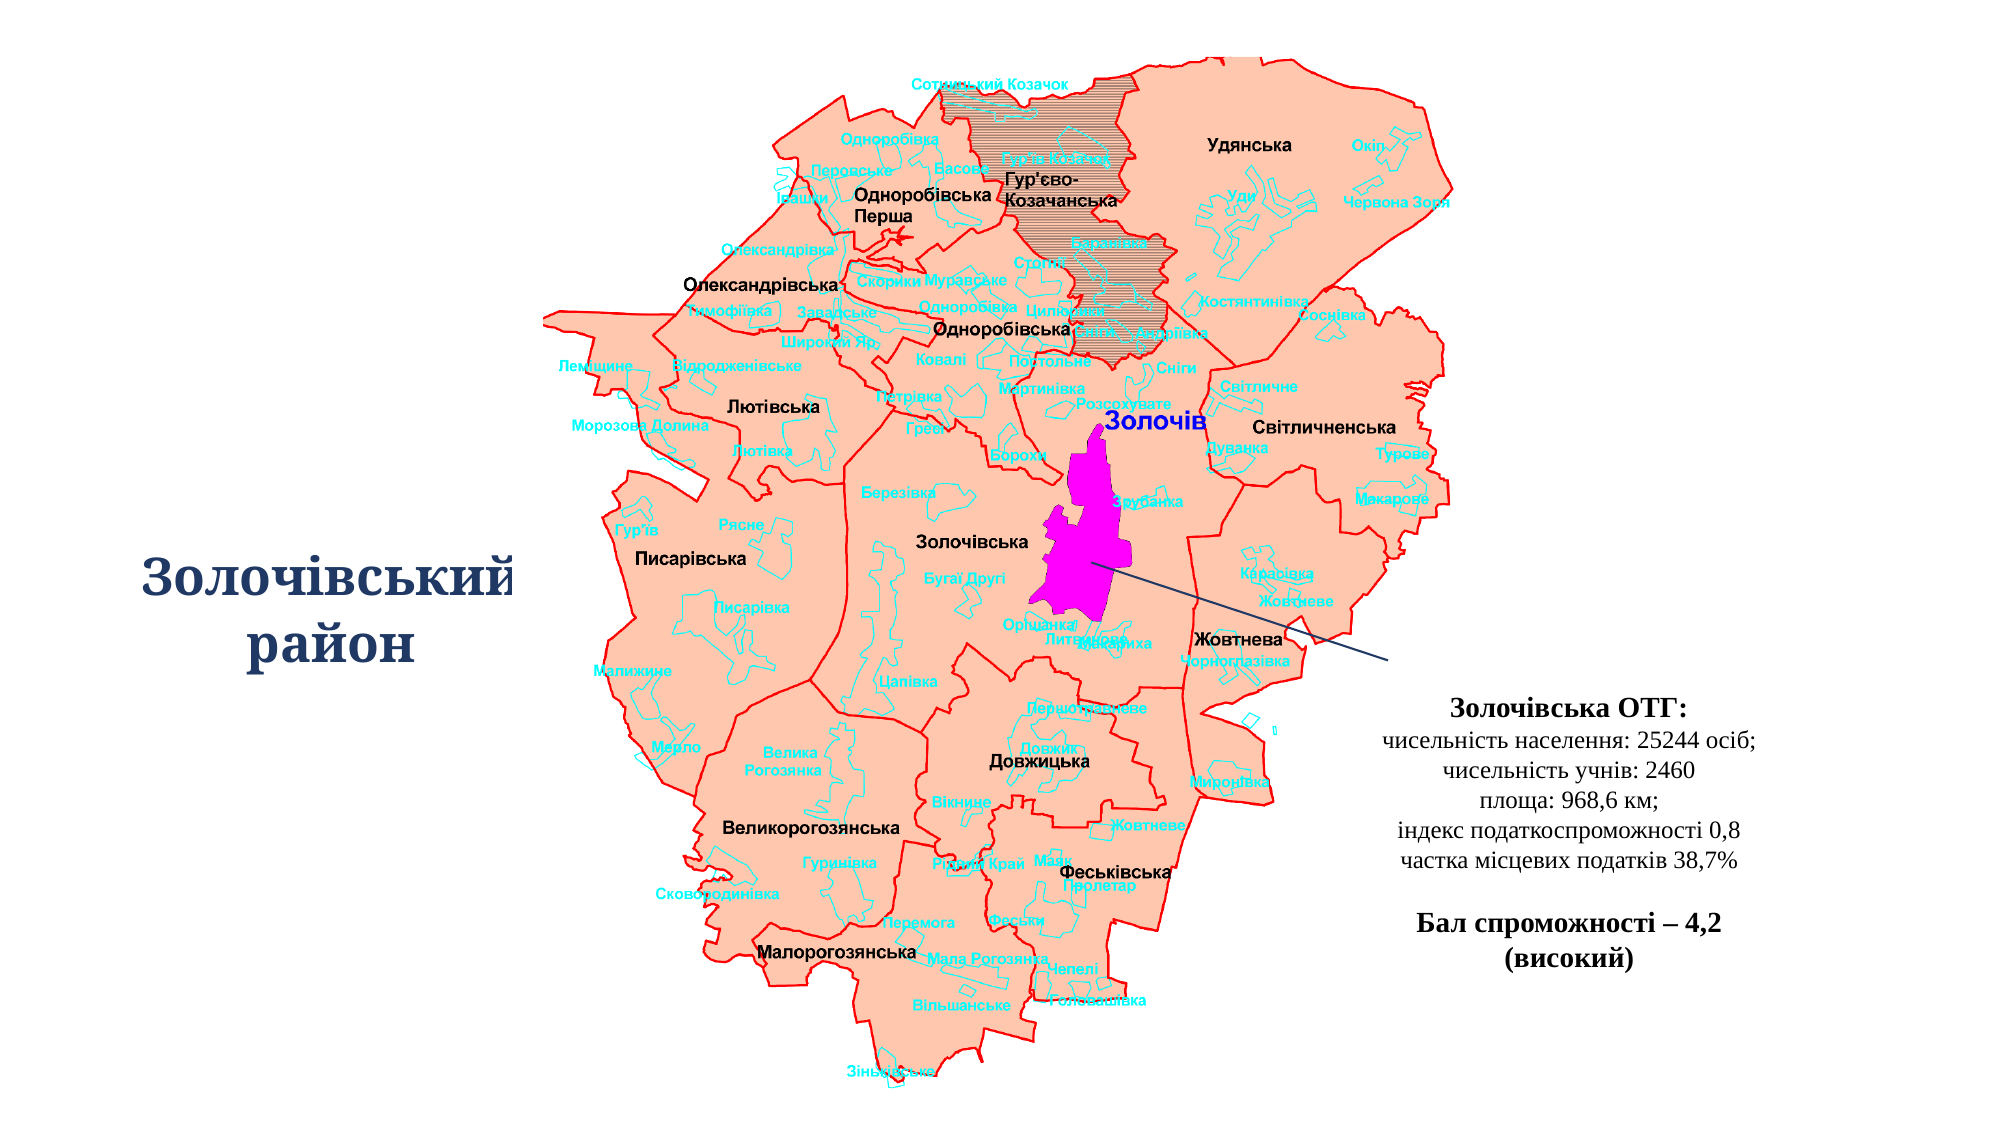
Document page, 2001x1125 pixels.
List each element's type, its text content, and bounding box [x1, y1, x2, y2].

text_box Золочівський район [115, 531, 512, 681]
picture [512, 31, 1488, 1094]
text_box Золочівська ОТГ: чисельність населення: 25244 осіб; чисельність учнів: 2460 площа: 968,6 км; індекс податкоспроможності 0,8 частка місцевих податків 38,7% Бал спроможності – 4,2 (високий) [1488, 681, 1776, 981]
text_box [1091, 562, 1389, 661]
